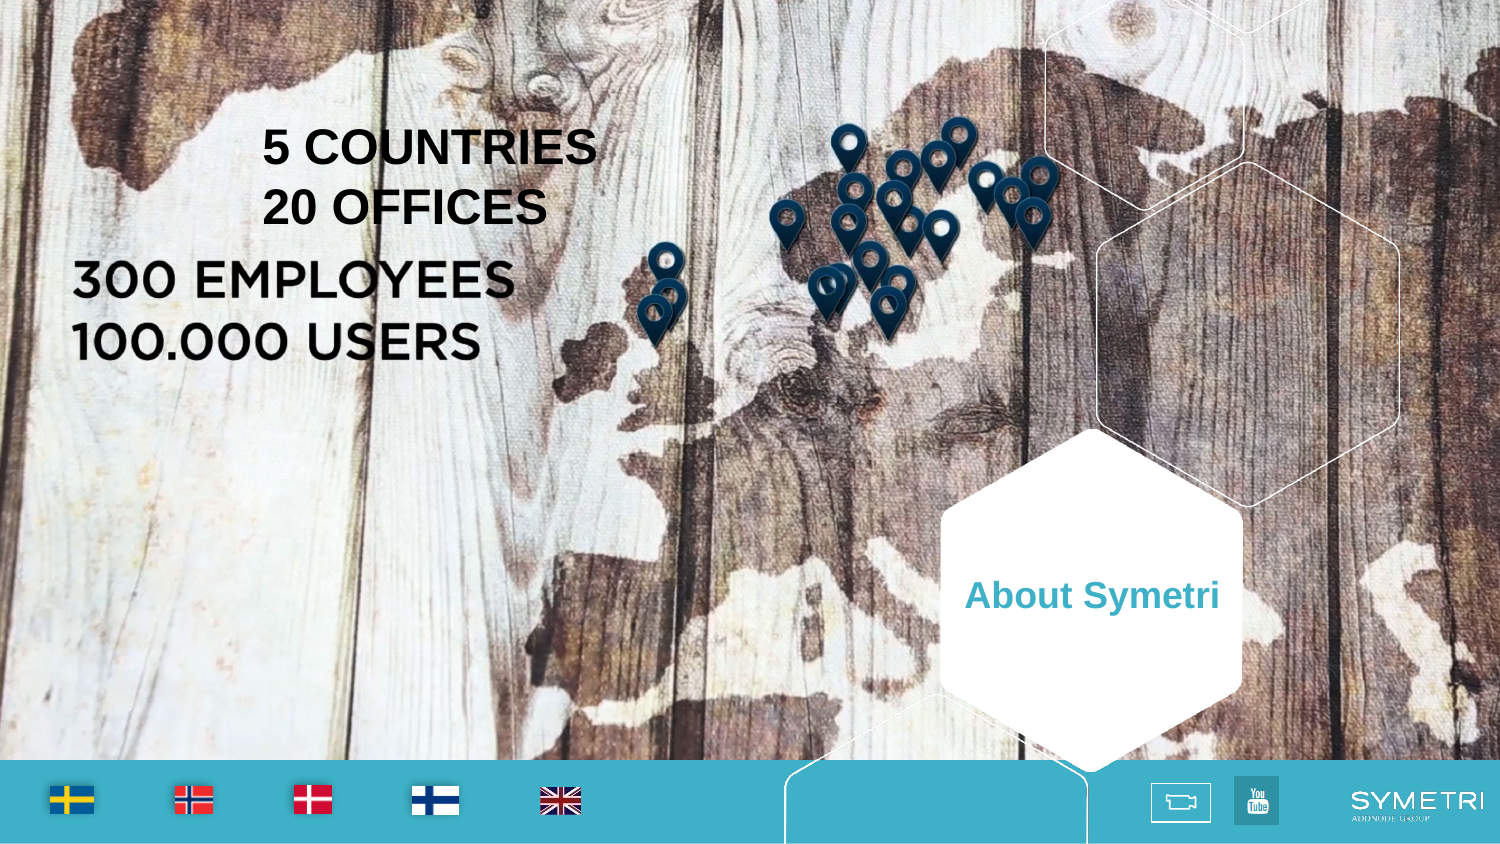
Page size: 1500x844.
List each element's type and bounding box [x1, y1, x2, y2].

picture [0, 0, 1500, 844]
text_box [49, 784, 581, 815]
